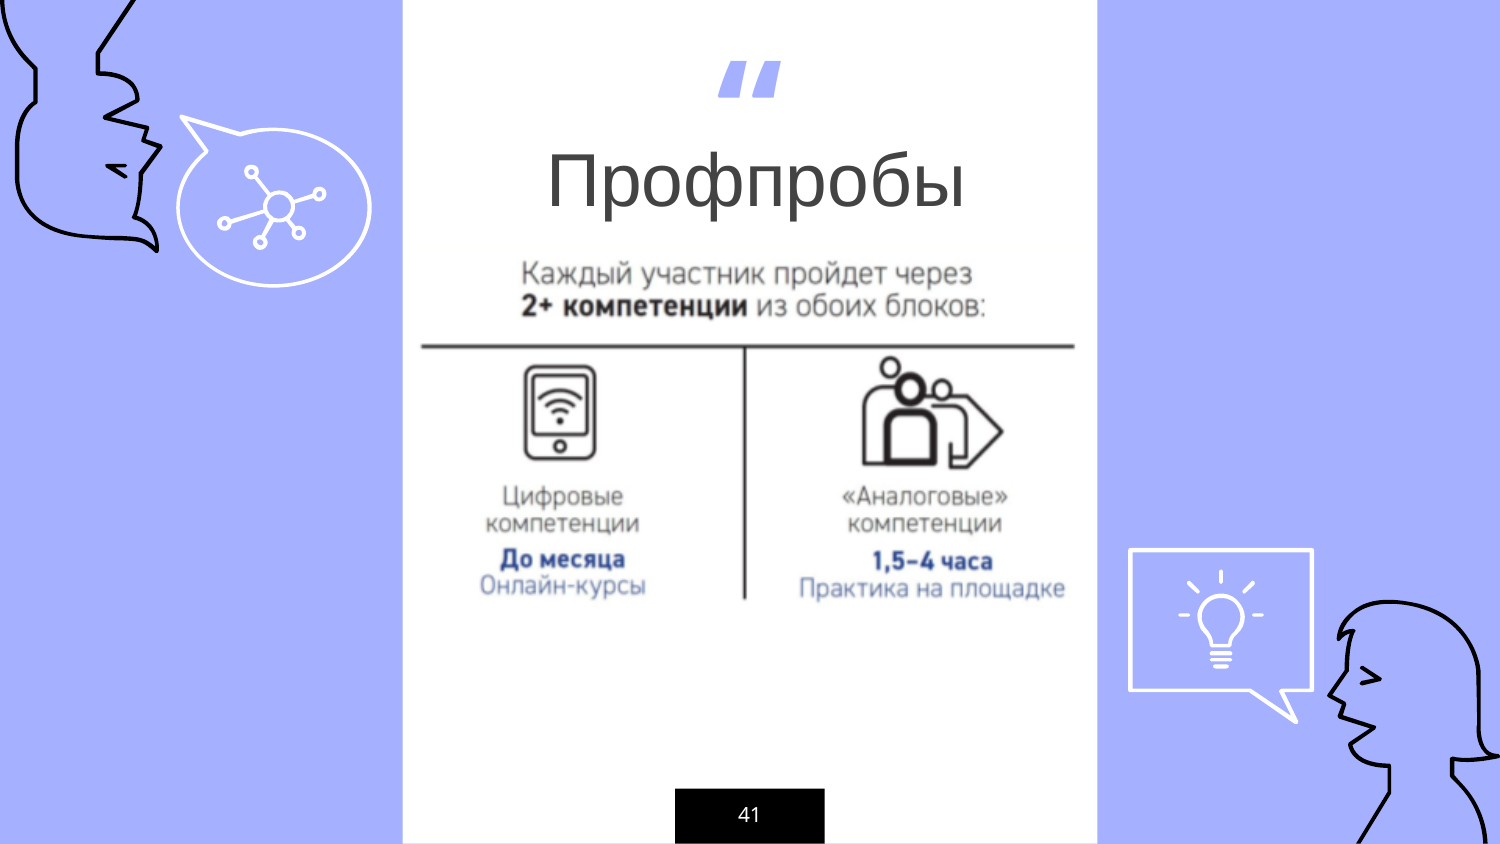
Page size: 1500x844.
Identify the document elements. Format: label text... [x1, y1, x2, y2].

slide_number 41 [675, 788, 825, 844]
list Профпробы [442, 147, 1071, 240]
picture [407, 242, 1094, 610]
